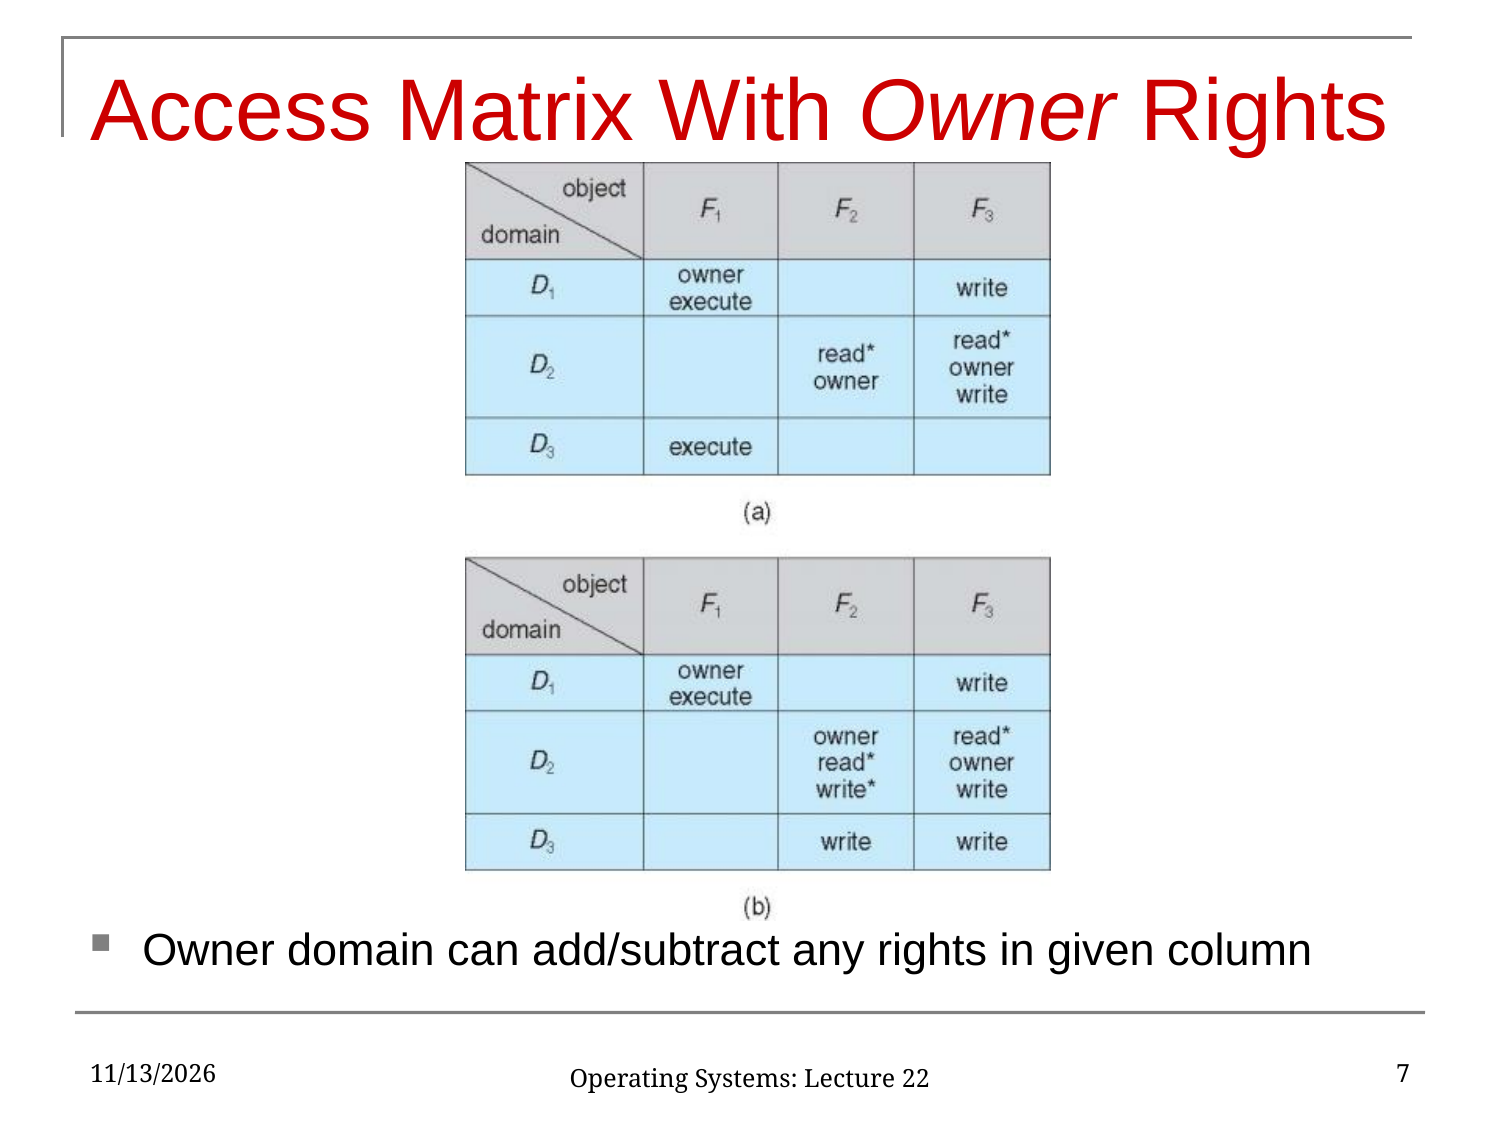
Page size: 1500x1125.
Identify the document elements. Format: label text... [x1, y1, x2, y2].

list Owner domain can add/subtract any rights in given column [75, 912, 1425, 1006]
slide_number 7 [1074, 1023, 1426, 1100]
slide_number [74, 1023, 426, 1100]
footer Operating Systems: Lecture 22 [512, 1024, 988, 1101]
title Access Matrix With Owner Rights [75, 45, 1425, 163]
picture [465, 162, 1051, 921]
